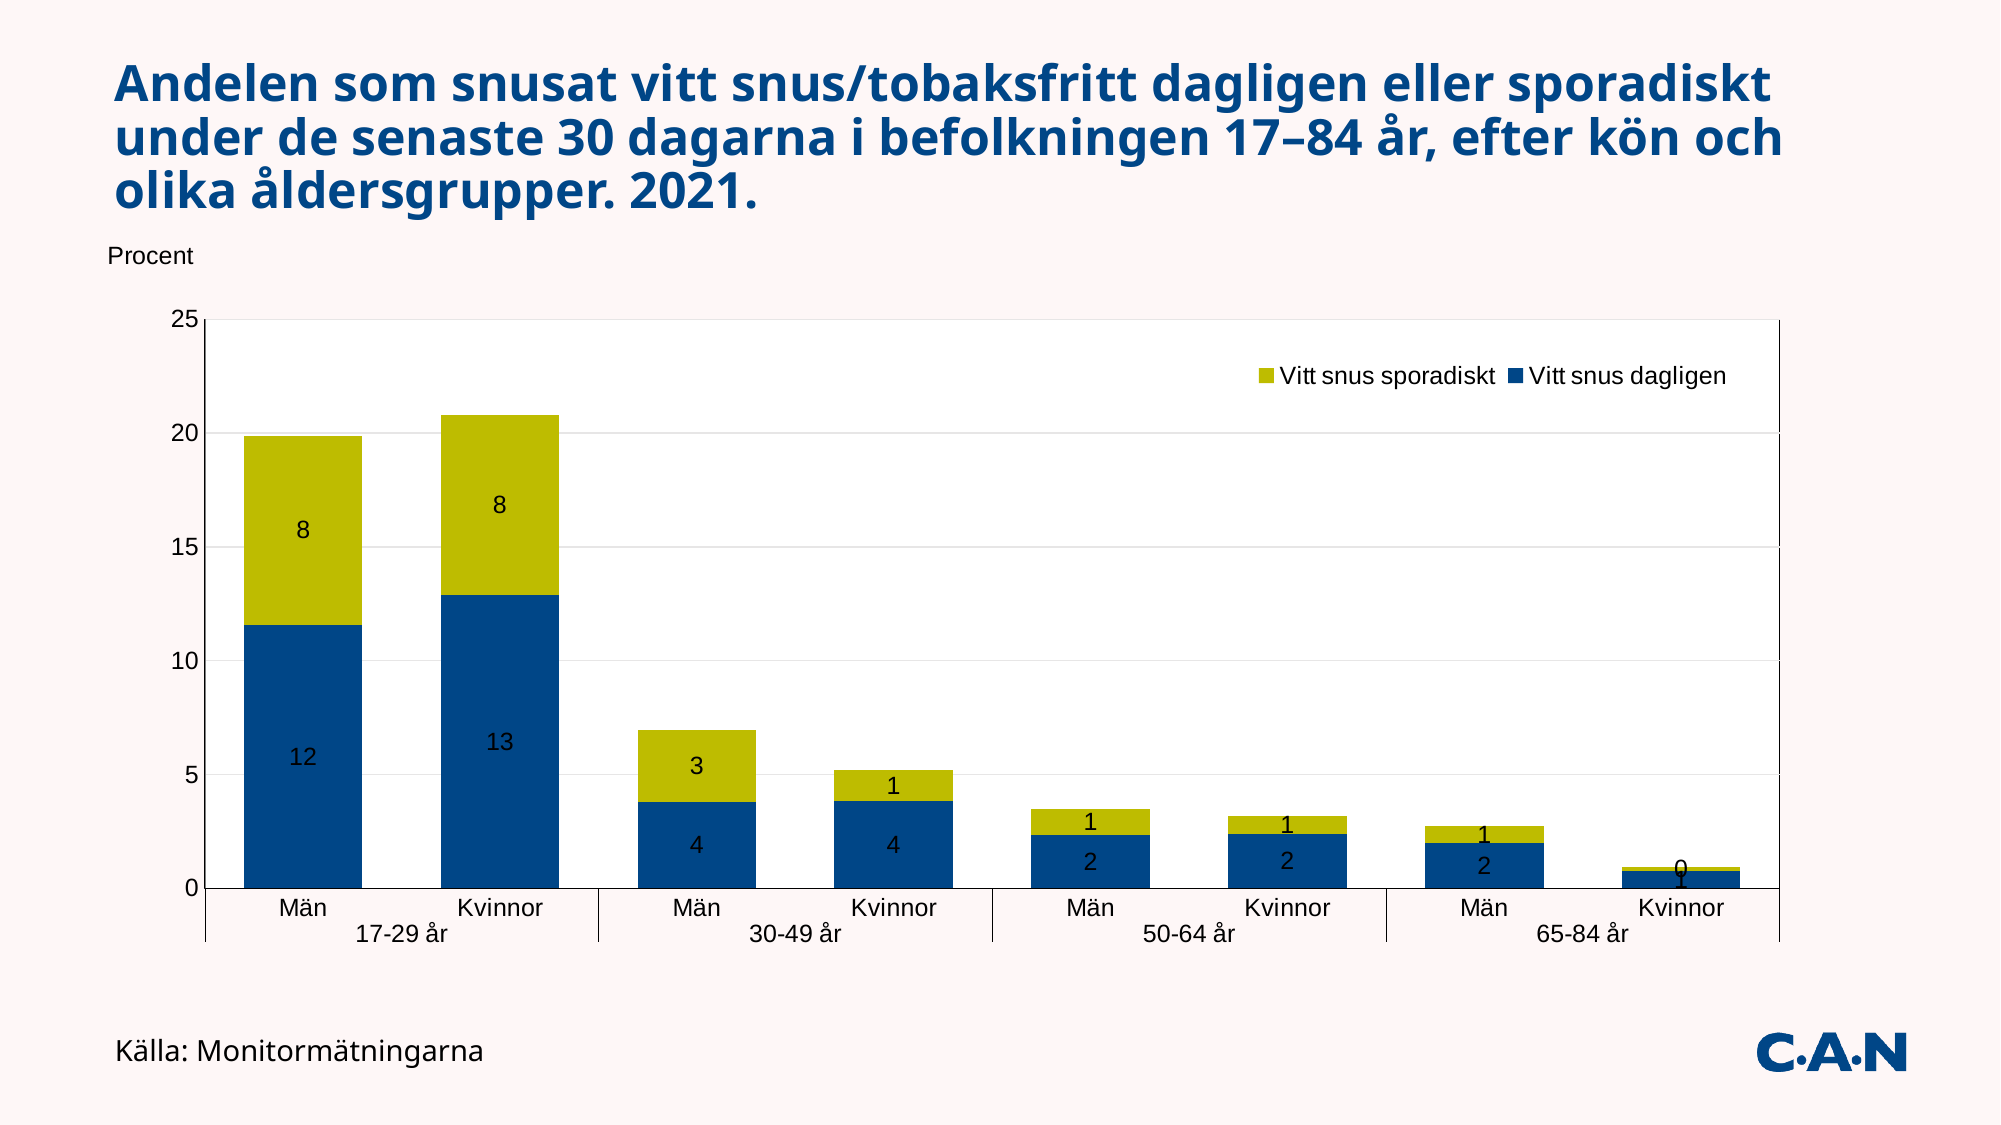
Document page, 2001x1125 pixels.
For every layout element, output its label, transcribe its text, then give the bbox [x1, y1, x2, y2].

title Andelen som snusat vitt snus/tobaksfritt dagligen eller sporadiskt under de senaste 30 dagarna i befolkningen 17–84 år, efter kön och olika åldersgrupper. 2021. [99, 45, 1900, 232]
picture [1756, 1032, 1907, 1072]
list Källa: Monitormätningarna [99, 1025, 1000, 1080]
chart [99, 232, 1900, 1025]
